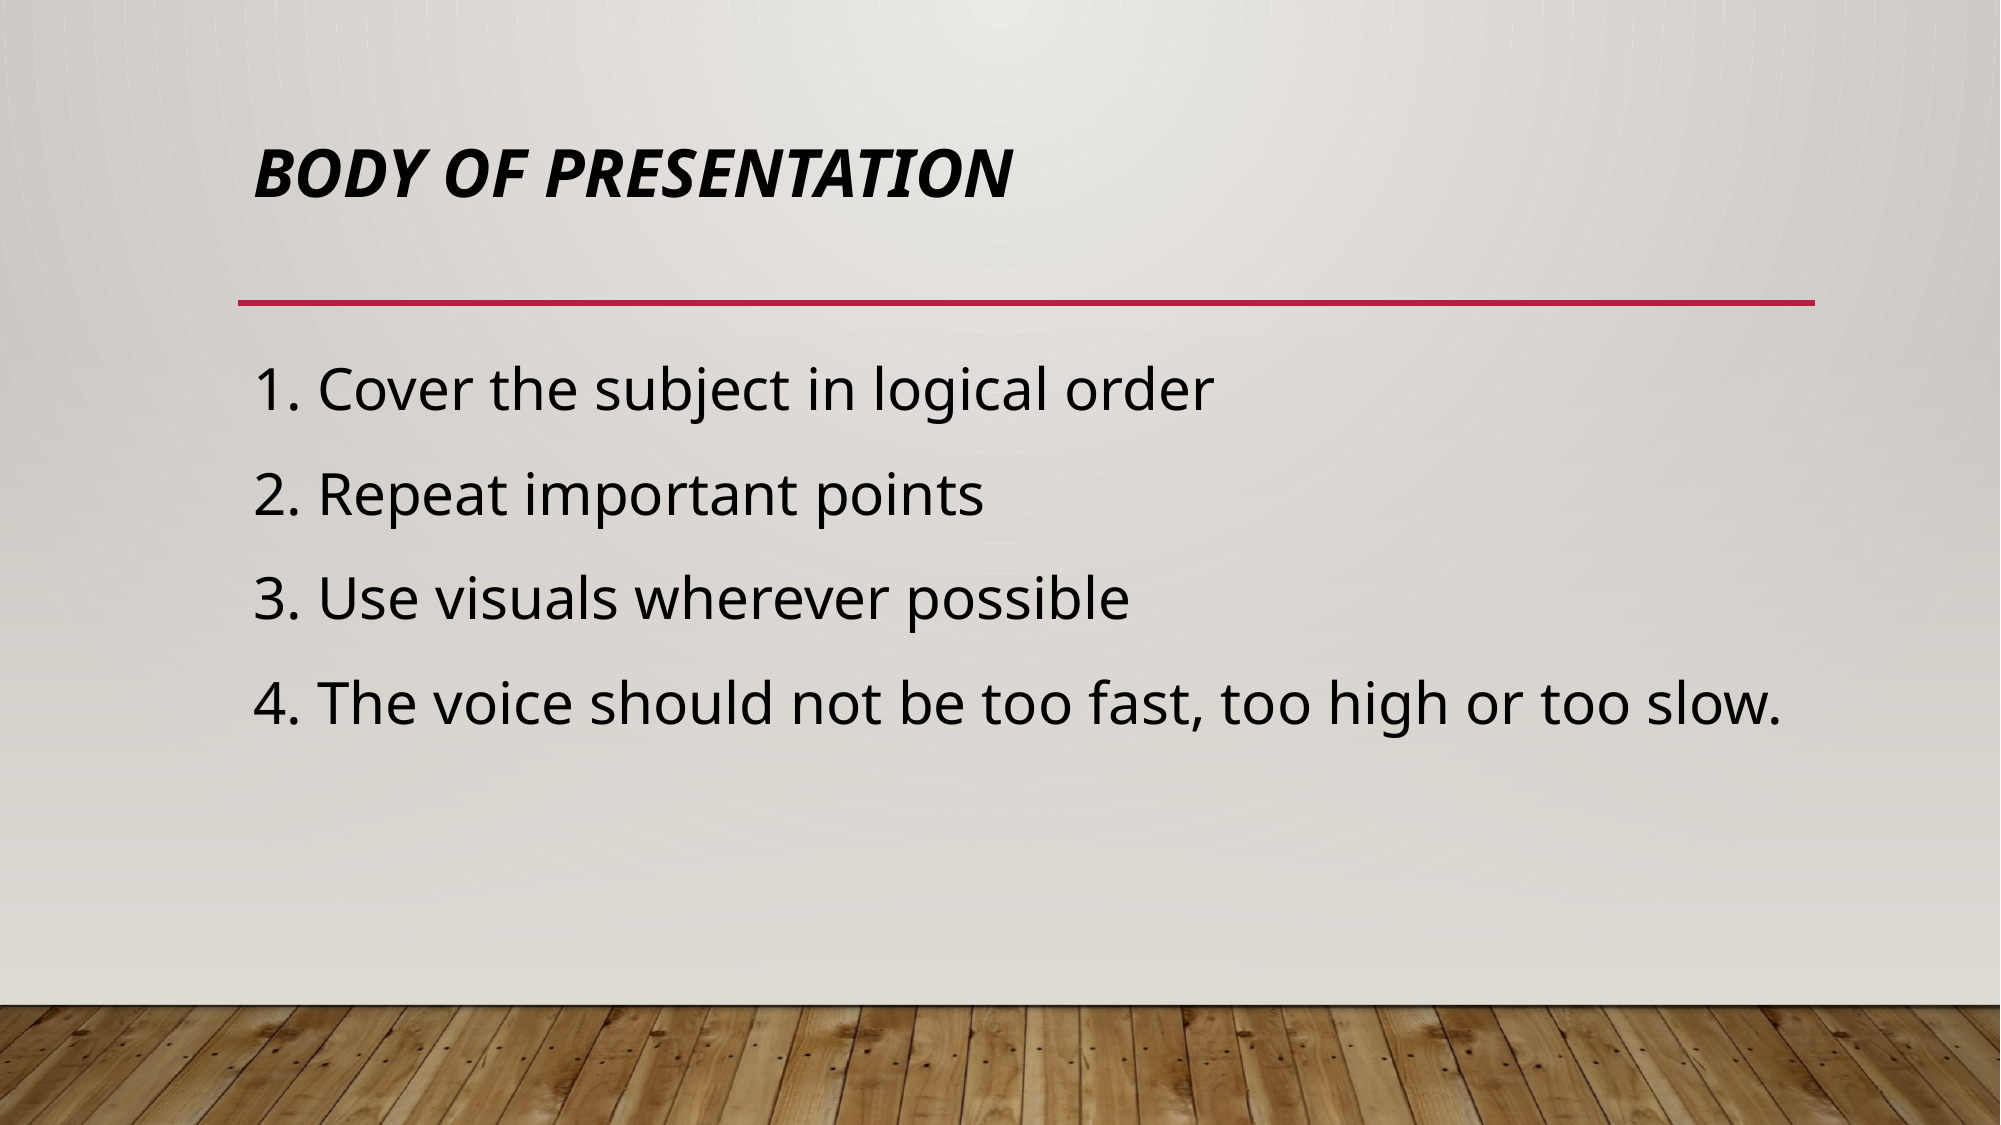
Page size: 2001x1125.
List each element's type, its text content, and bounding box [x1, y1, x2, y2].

title Body of Presentation [238, 131, 1814, 305]
list 1. Cover the subject in logical order 2. Repeat important points 3. Use visuals wherever possible 4. The voice should not be too fast, too high or too slow. [238, 330, 1814, 897]
picture [0, 1005, 2000, 1125]
